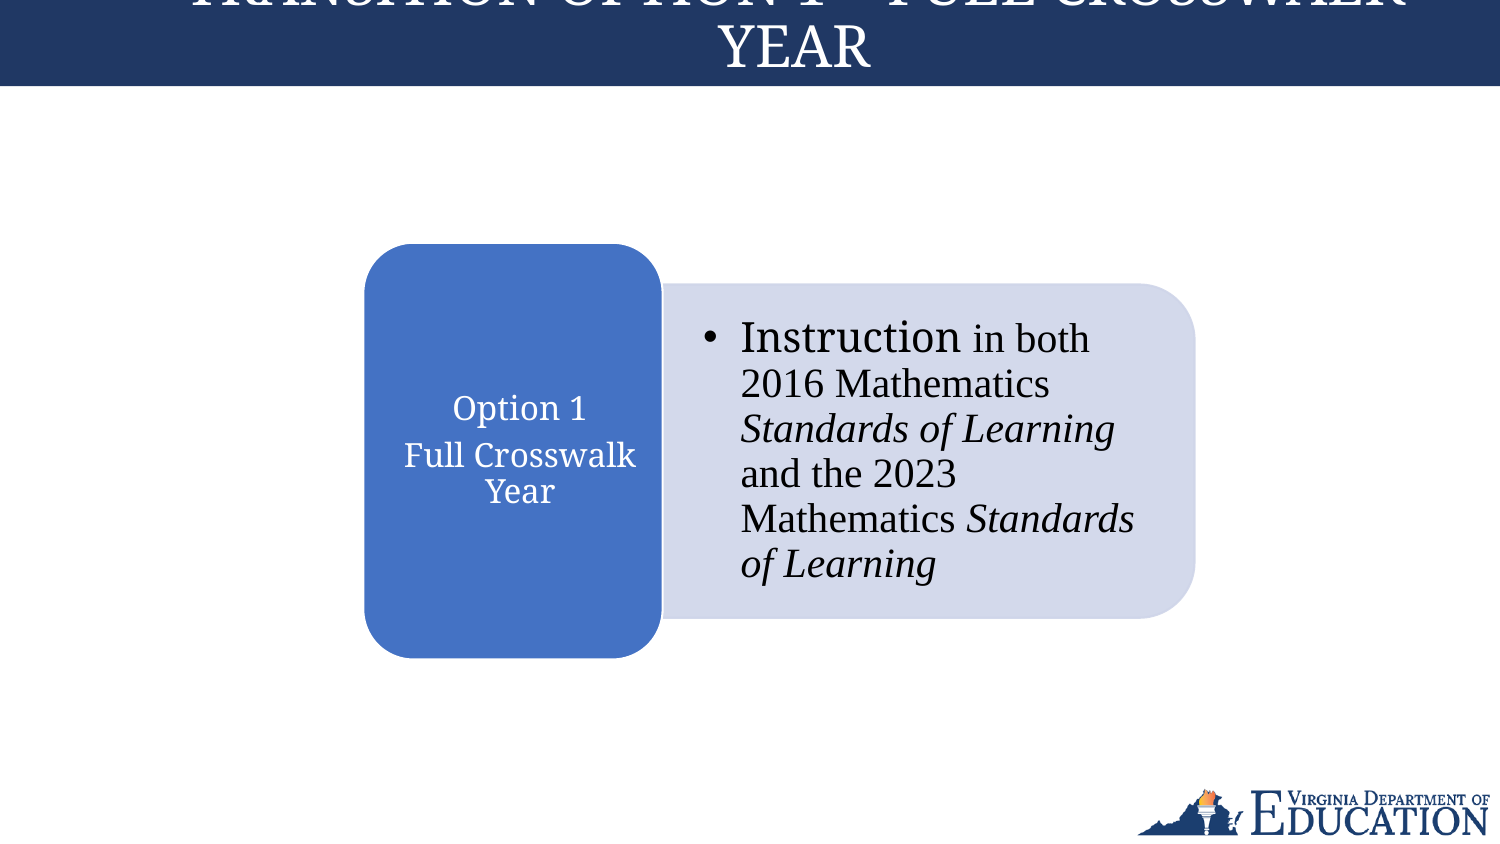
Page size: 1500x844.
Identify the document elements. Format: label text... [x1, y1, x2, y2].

picture [1129, 781, 1496, 839]
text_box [363, 242, 1195, 660]
title Transition Option 1 – Full Crosswalk Year [0, 0, 1500, 87]
